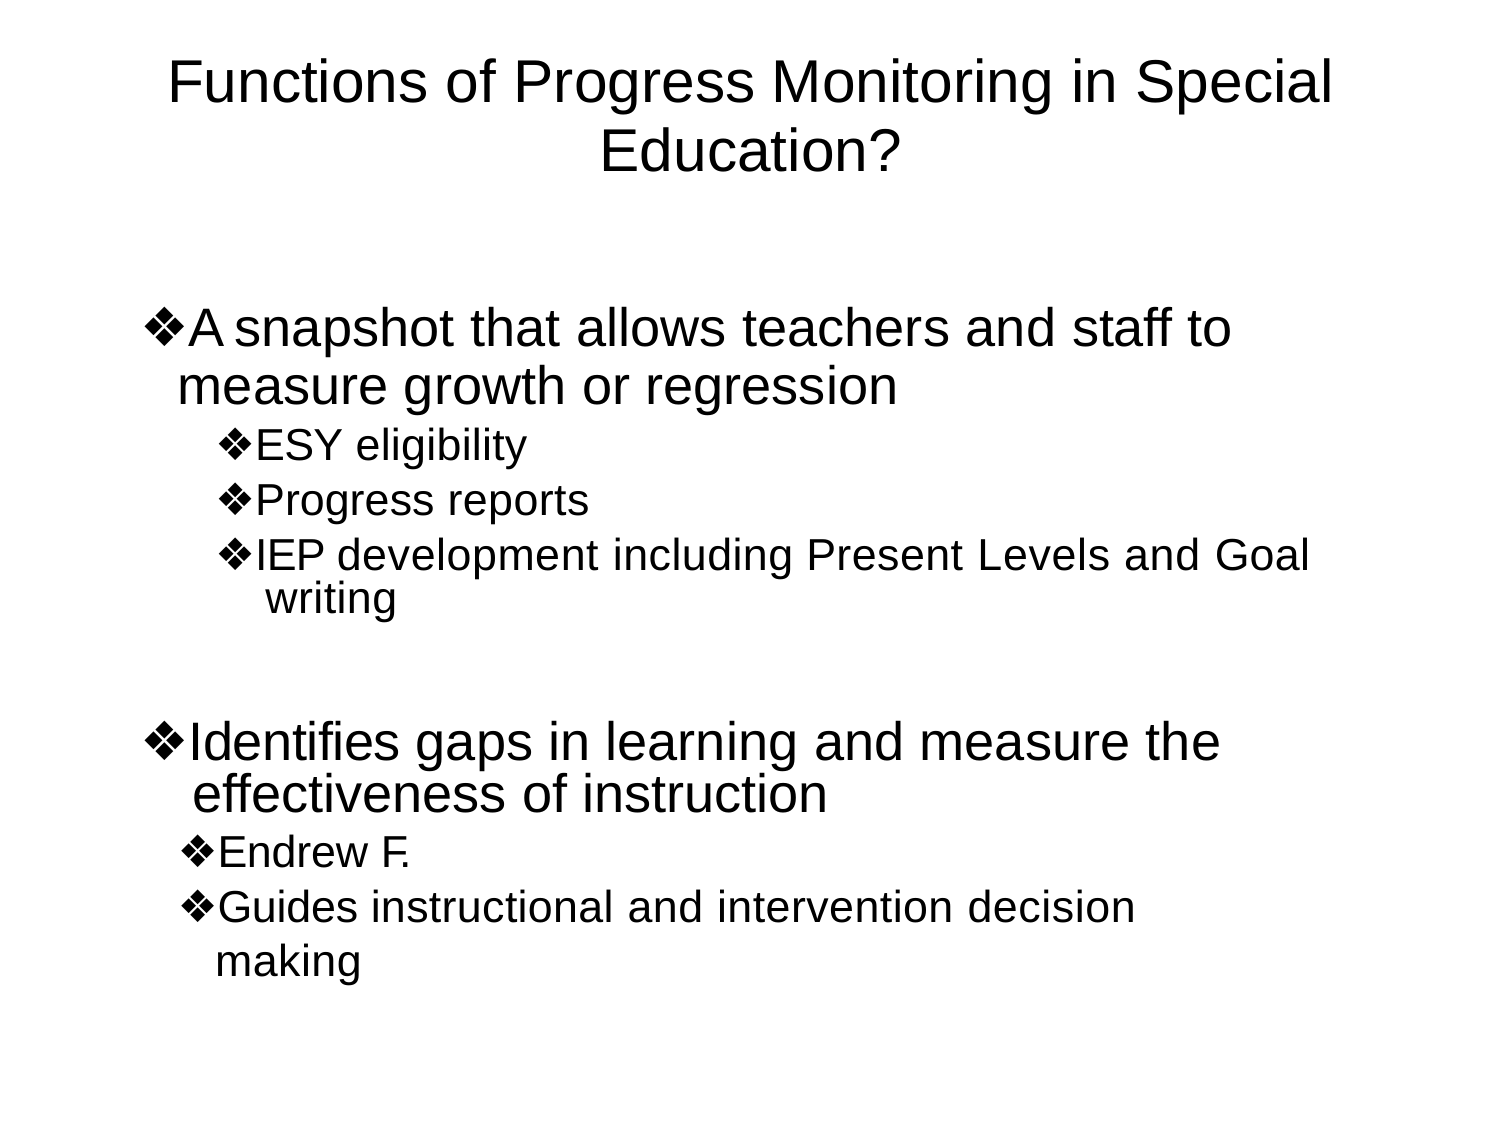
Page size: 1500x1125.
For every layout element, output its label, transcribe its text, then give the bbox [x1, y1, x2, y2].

title Functions of Progress Monitoring in Special Education? [165, 45, 1336, 234]
text_box ❖A snapshot that allows teachers and staff to measure growth or regression ❖ESY eligibility ❖Progress reports ❖IEP development including Present Levels and Goal writing ❖Identifies gaps in learning and measure the effectiveness of instruction ❖Endrew F. ❖Guides instructional and intervention decision making [138, 298, 1343, 985]
